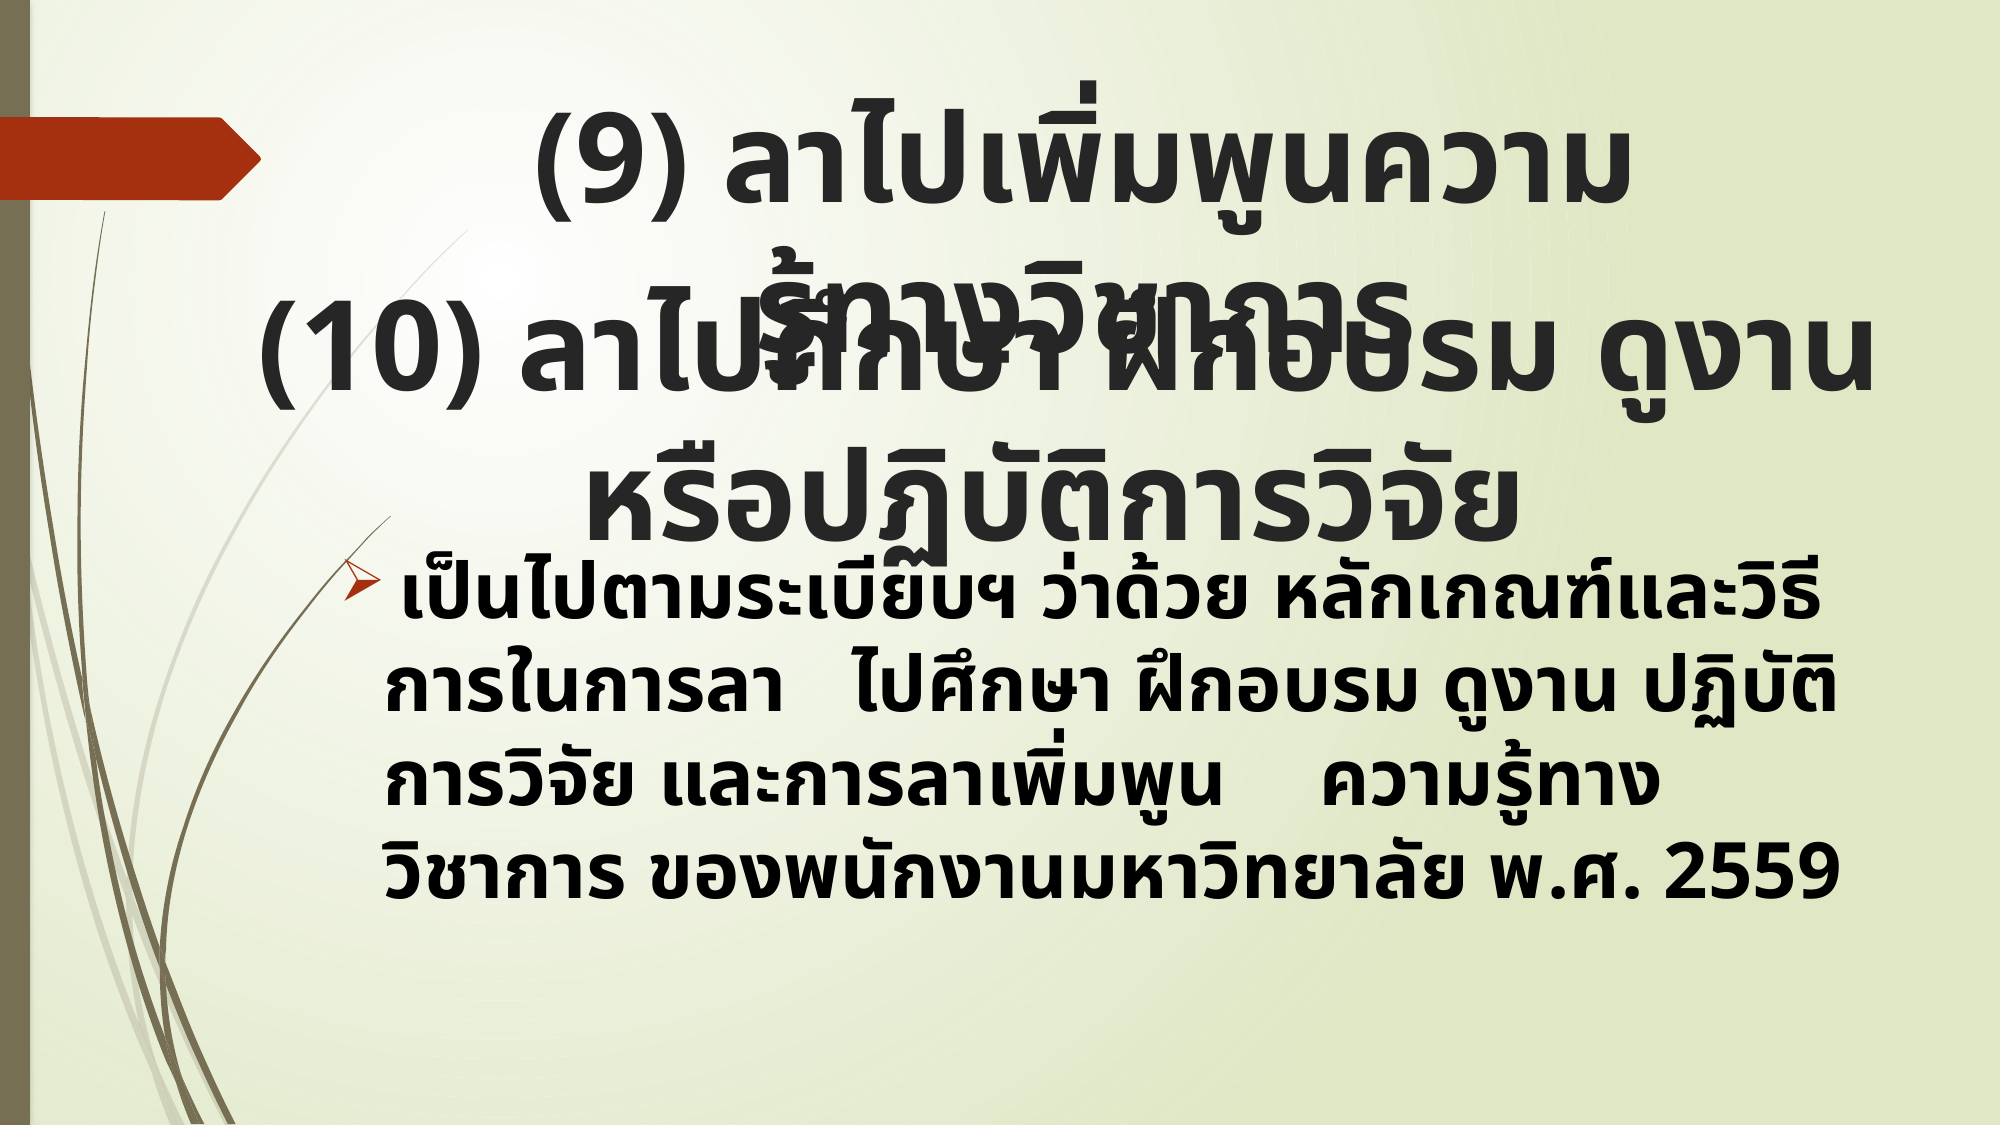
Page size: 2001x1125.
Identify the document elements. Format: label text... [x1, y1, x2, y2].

text_box (10) ลาไปศึกษา ฝึกอบรม ดูงาน หรือปฏิบัติการวิจัย [221, 257, 1918, 450]
title (9) ลาไปเพิ่มพูนความรู้ทางวิชาการ [506, 70, 1665, 257]
list เป็นไปตามระเบียบฯ ว่าด้วย หลักเกณฑ์และวิธีการในการลา ไปศึกษา ฝึกอบรม ดูงาน ปฏิบัติการวิจัย และการลาเพิ่มพูน ความรู้ทางวิชาการ ของพนักงานมหาวิทยาลัย พ.ศ. 2559 [324, 532, 1893, 952]
